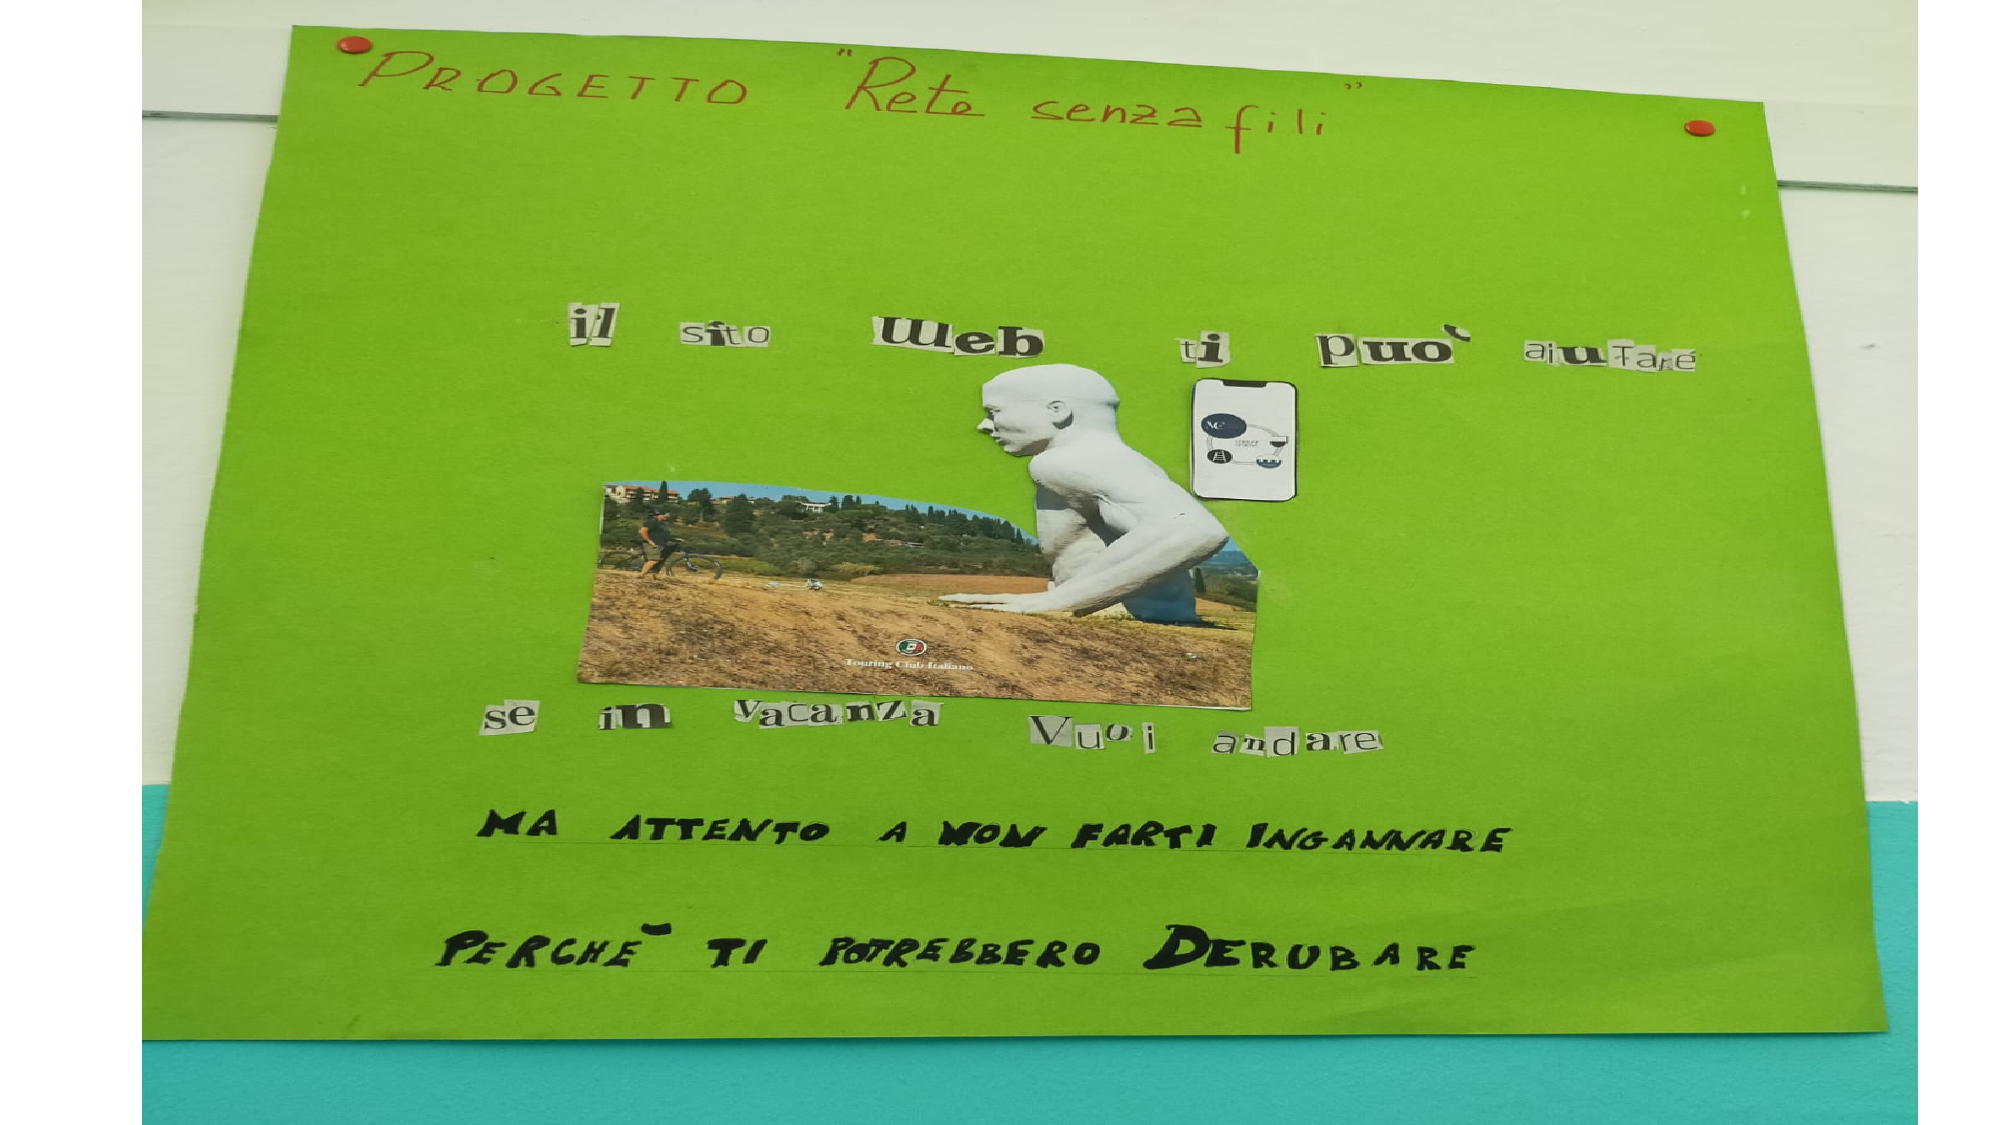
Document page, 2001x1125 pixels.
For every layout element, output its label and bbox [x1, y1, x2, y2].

picture [142, 0, 1918, 1125]
